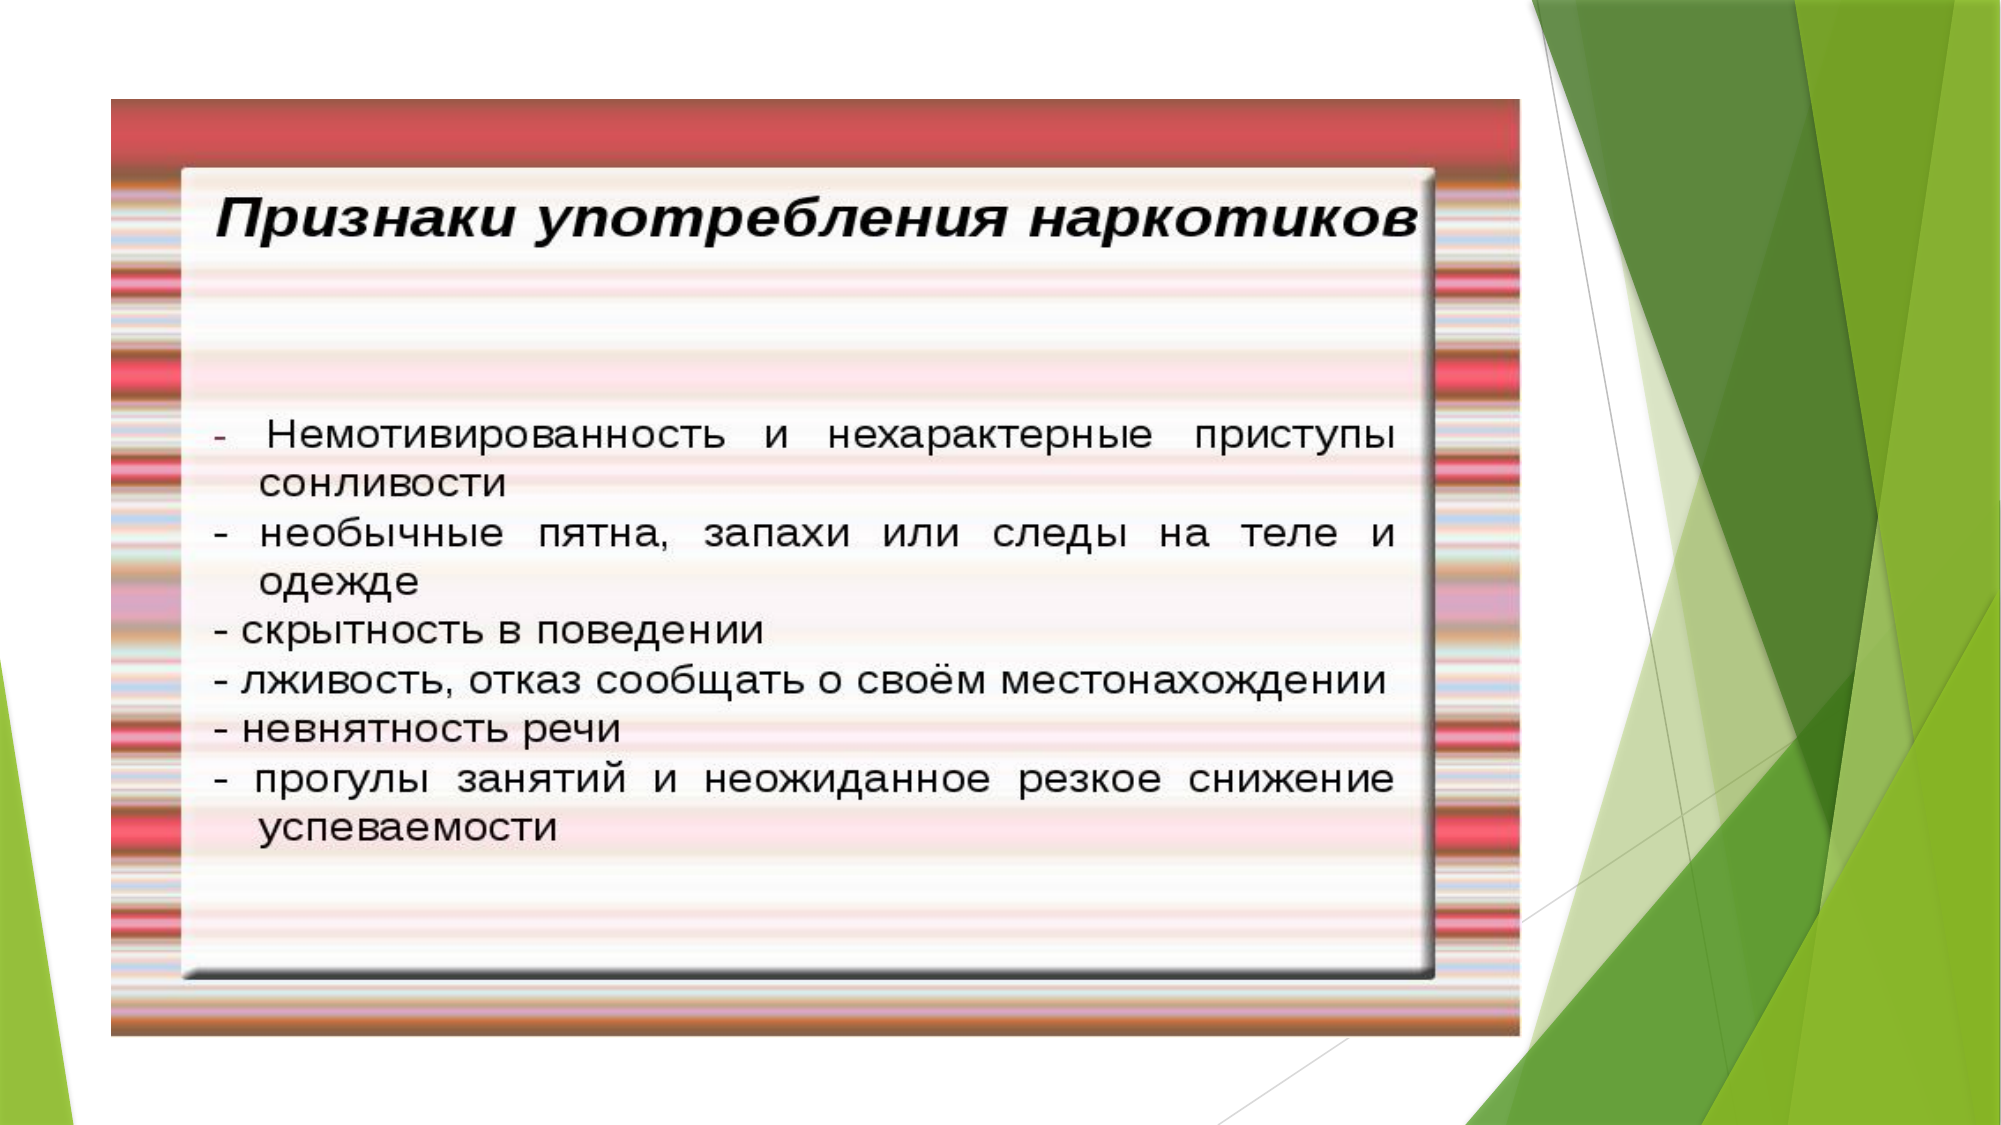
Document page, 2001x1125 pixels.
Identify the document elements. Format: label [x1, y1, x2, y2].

picture [110, 99, 1522, 1038]
